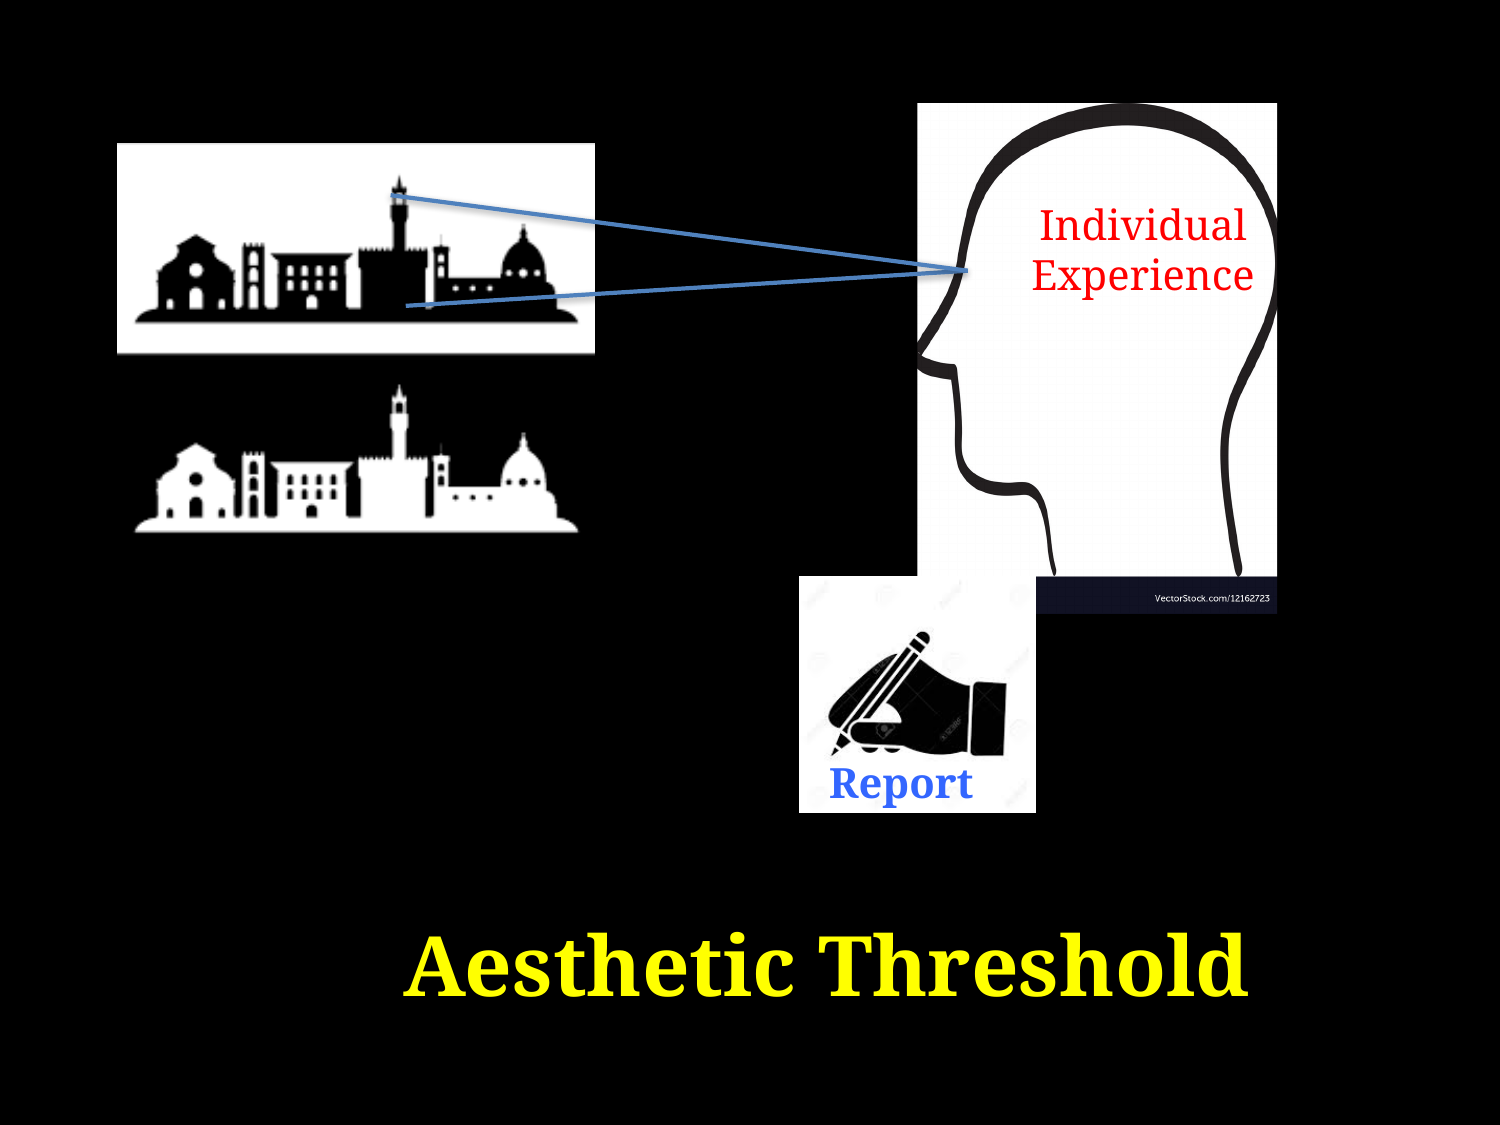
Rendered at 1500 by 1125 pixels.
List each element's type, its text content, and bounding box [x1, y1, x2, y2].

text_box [405, 279, 969, 307]
text_box Report [767, 718, 1036, 846]
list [917, 103, 1278, 615]
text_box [390, 194, 968, 271]
picture [799, 576, 1036, 813]
picture [117, 142, 595, 552]
text_box Aesthetic Threshold [323, 899, 1331, 1027]
